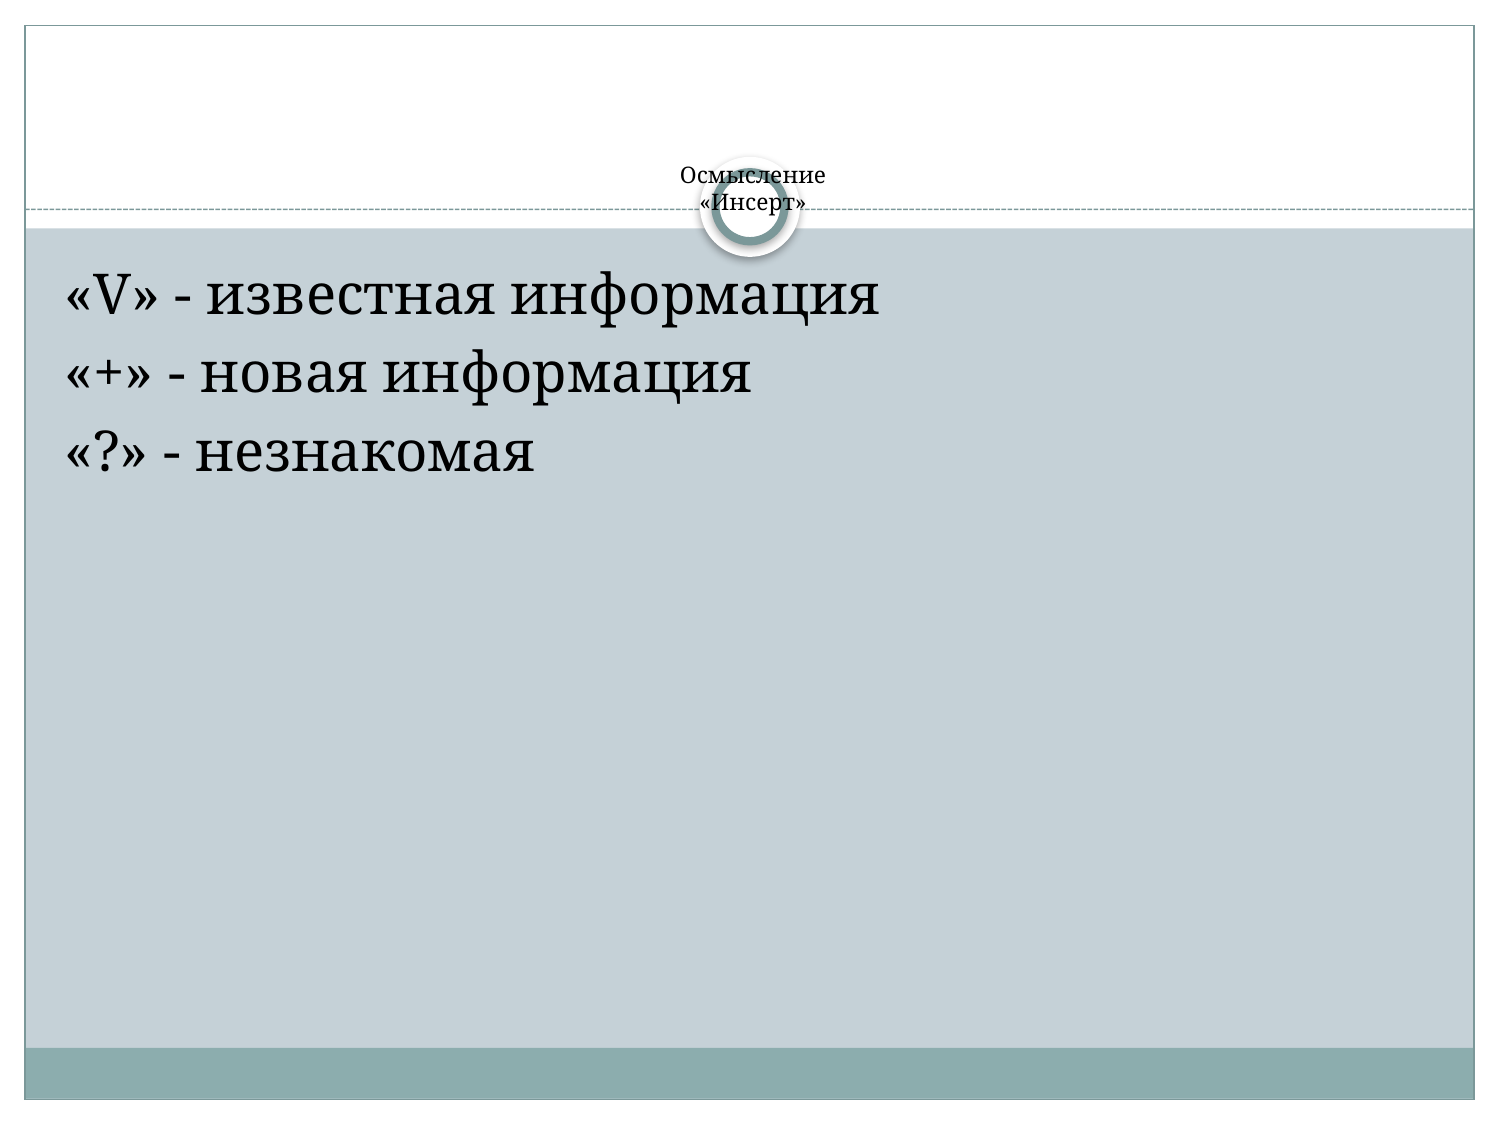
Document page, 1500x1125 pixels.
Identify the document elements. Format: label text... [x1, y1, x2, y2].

list «V» - известная информация «+» - новая информация «?» - незнакомая [49, 250, 1445, 1001]
title Осмысление «Инсерт» [53, 125, 1454, 250]
